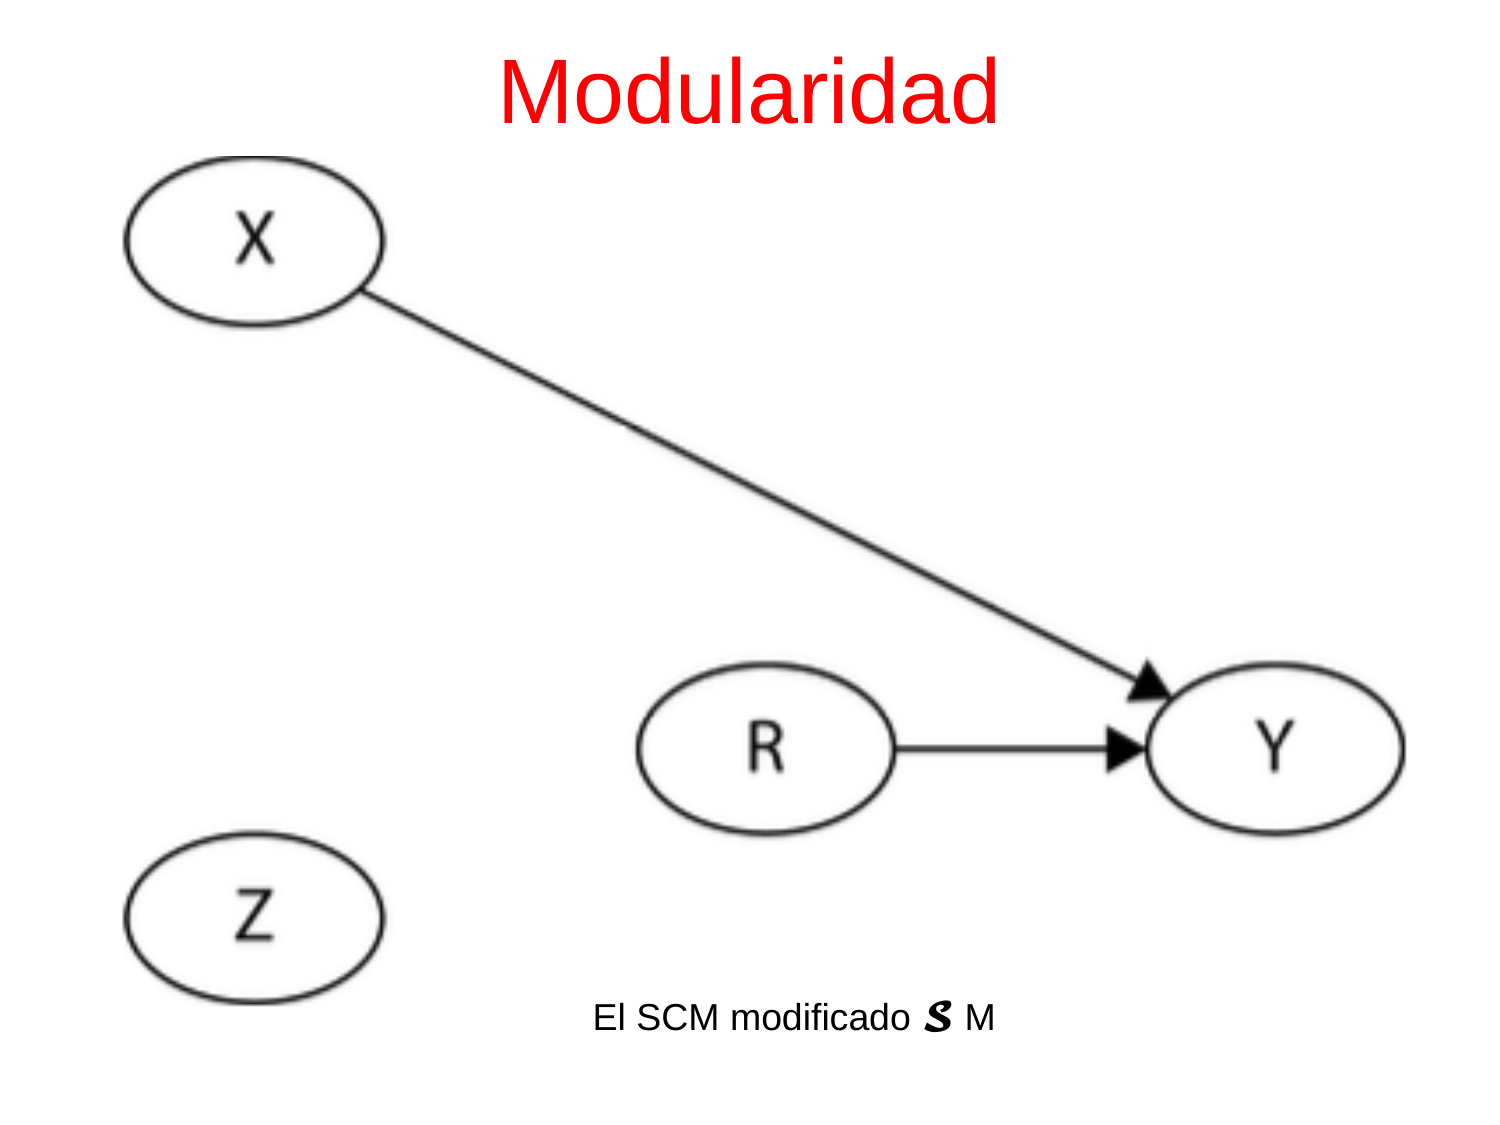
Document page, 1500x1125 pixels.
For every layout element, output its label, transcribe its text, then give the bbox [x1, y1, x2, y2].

text_box El SCM modificado 𝓢 M [577, 1025, 1328, 1046]
picture [114, 156, 1411, 1017]
title Modularidad [0, 0, 1500, 188]
